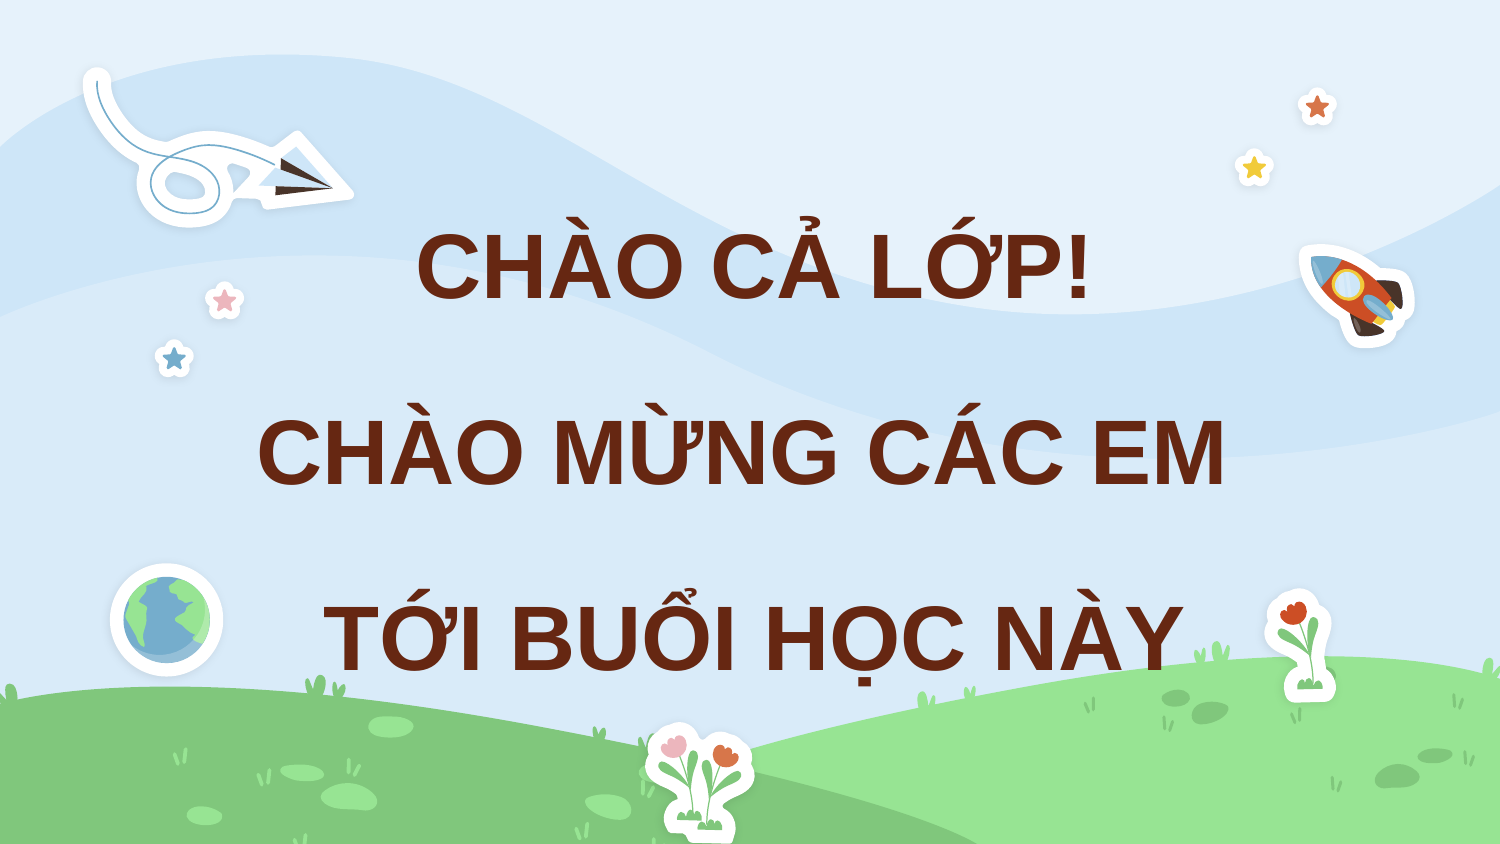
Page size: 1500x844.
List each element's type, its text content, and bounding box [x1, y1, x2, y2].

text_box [1233, 148, 1275, 187]
text_box CHÀO CẢ LỚP! CHÀO MỪNG CÁC EM TỚI BUỔI HỌC NÀY [44, 144, 1467, 696]
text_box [81, 66, 356, 228]
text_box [109, 563, 224, 677]
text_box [153, 339, 195, 378]
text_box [644, 721, 756, 844]
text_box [1296, 87, 1338, 126]
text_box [204, 281, 246, 320]
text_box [1296, 243, 1417, 349]
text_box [1263, 587, 1338, 703]
